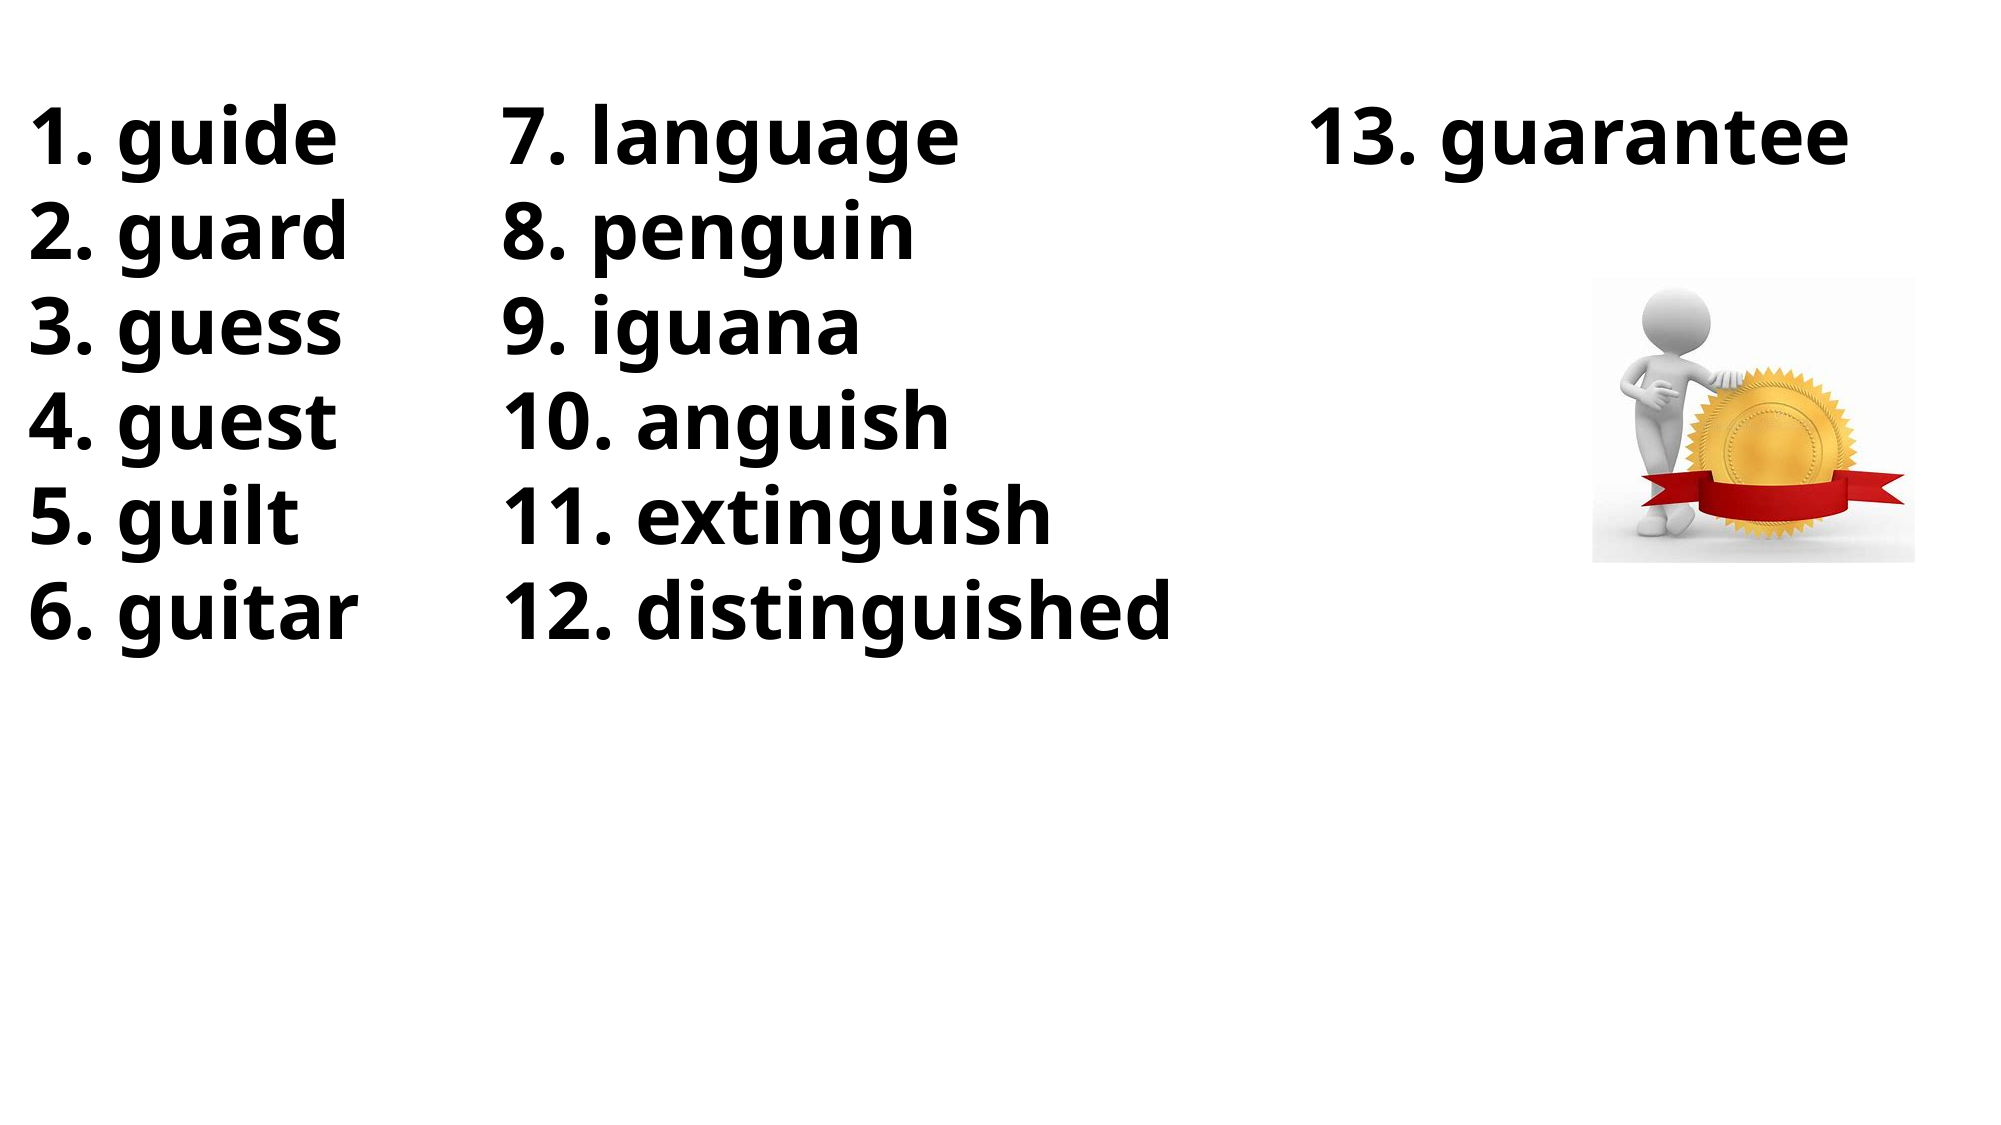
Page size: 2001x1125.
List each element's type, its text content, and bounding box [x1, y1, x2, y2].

picture [1592, 277, 1915, 563]
text_box 7. language 8. penguin 9. iguana 10. anguish 11. extinguish 12. distinguished [486, 78, 1257, 664]
text_box guide guard guess guest guilt guitar [13, 78, 486, 664]
text_box 13. guarantee [1291, 78, 2000, 188]
